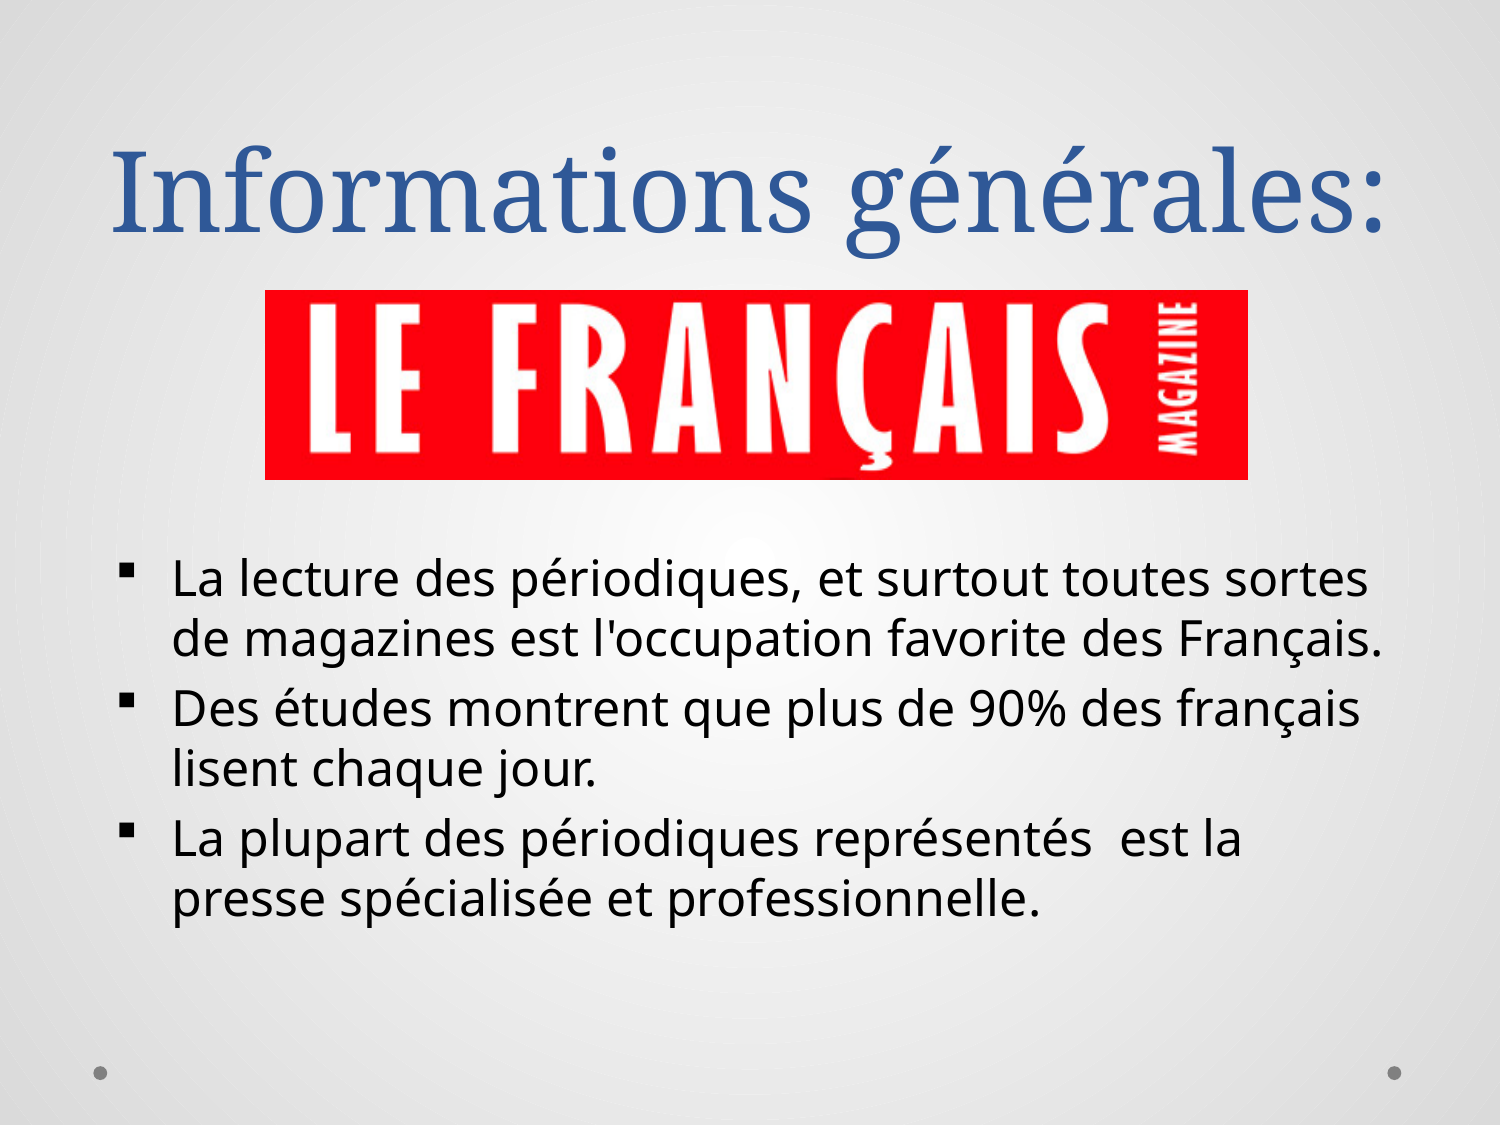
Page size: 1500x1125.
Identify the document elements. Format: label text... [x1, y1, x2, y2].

title Informations générales: [75, 0, 1425, 263]
list La lecture des périodiques, et surtout toutes sortes de magazines est l'occupation favorite des Français. Des études montrent que plus de 90% des français lisent chaque jour. La plupart des périodiques représentés est la presse spécialisée et professionnelle. [100, 538, 1425, 1005]
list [265, 290, 1249, 480]
